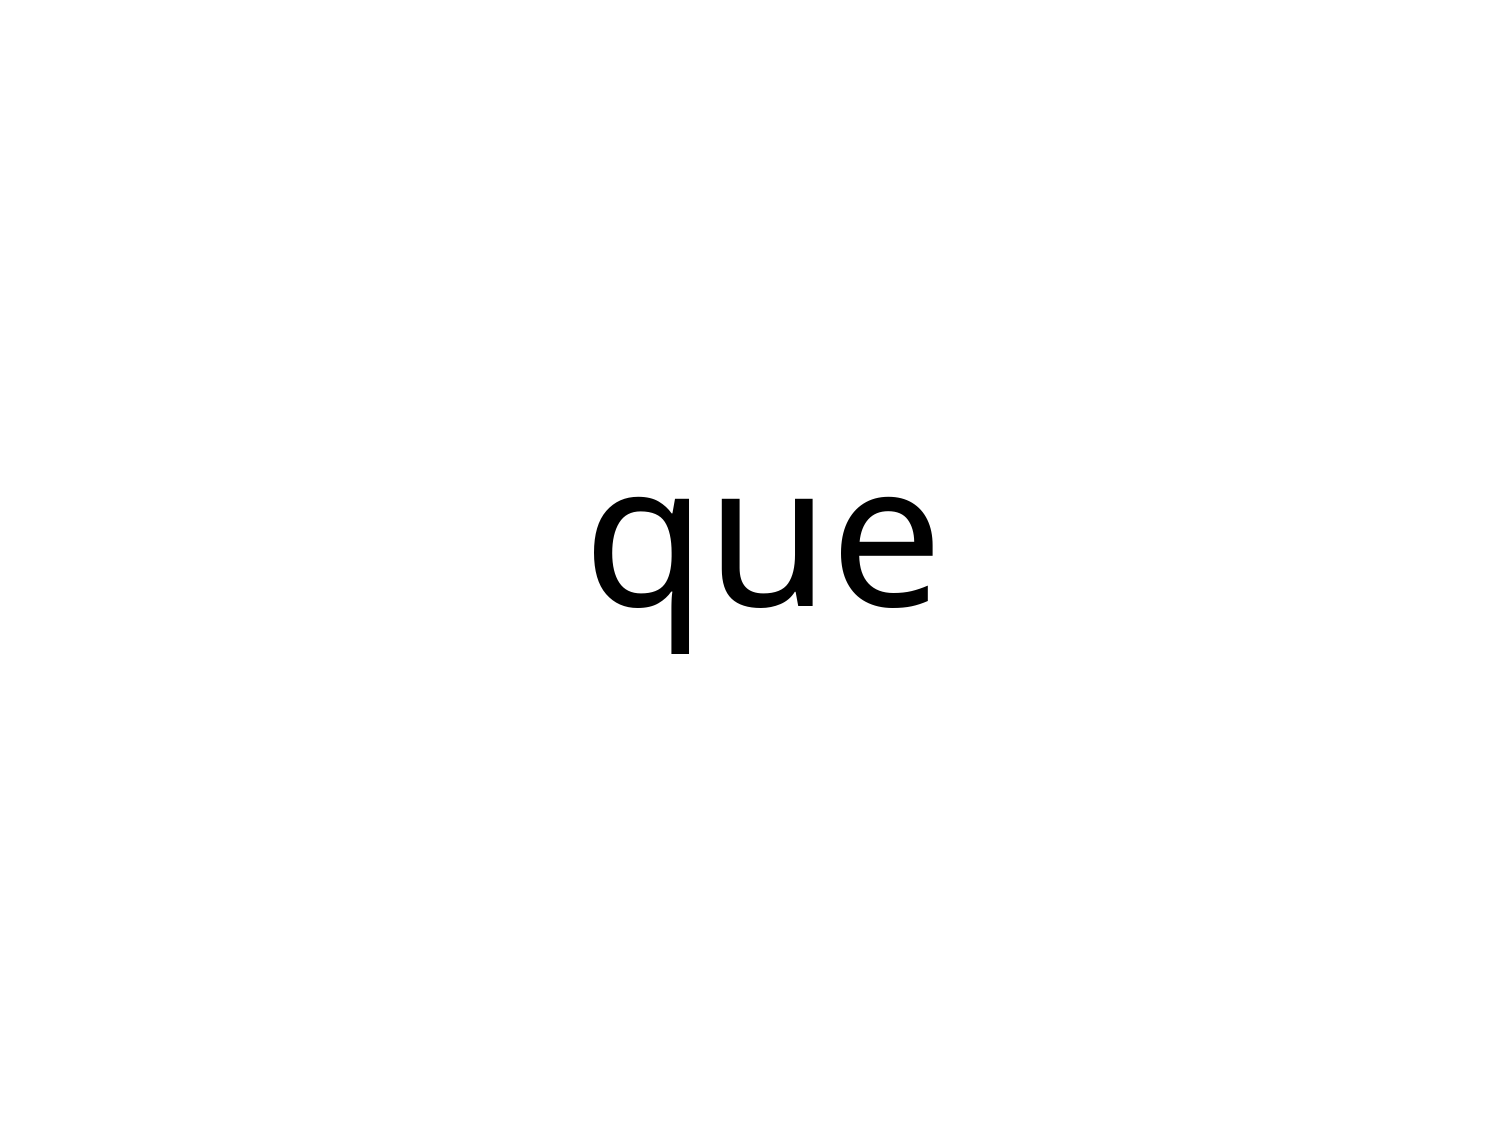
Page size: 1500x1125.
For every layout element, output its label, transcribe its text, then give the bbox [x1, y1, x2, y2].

title que [88, 432, 1439, 621]
